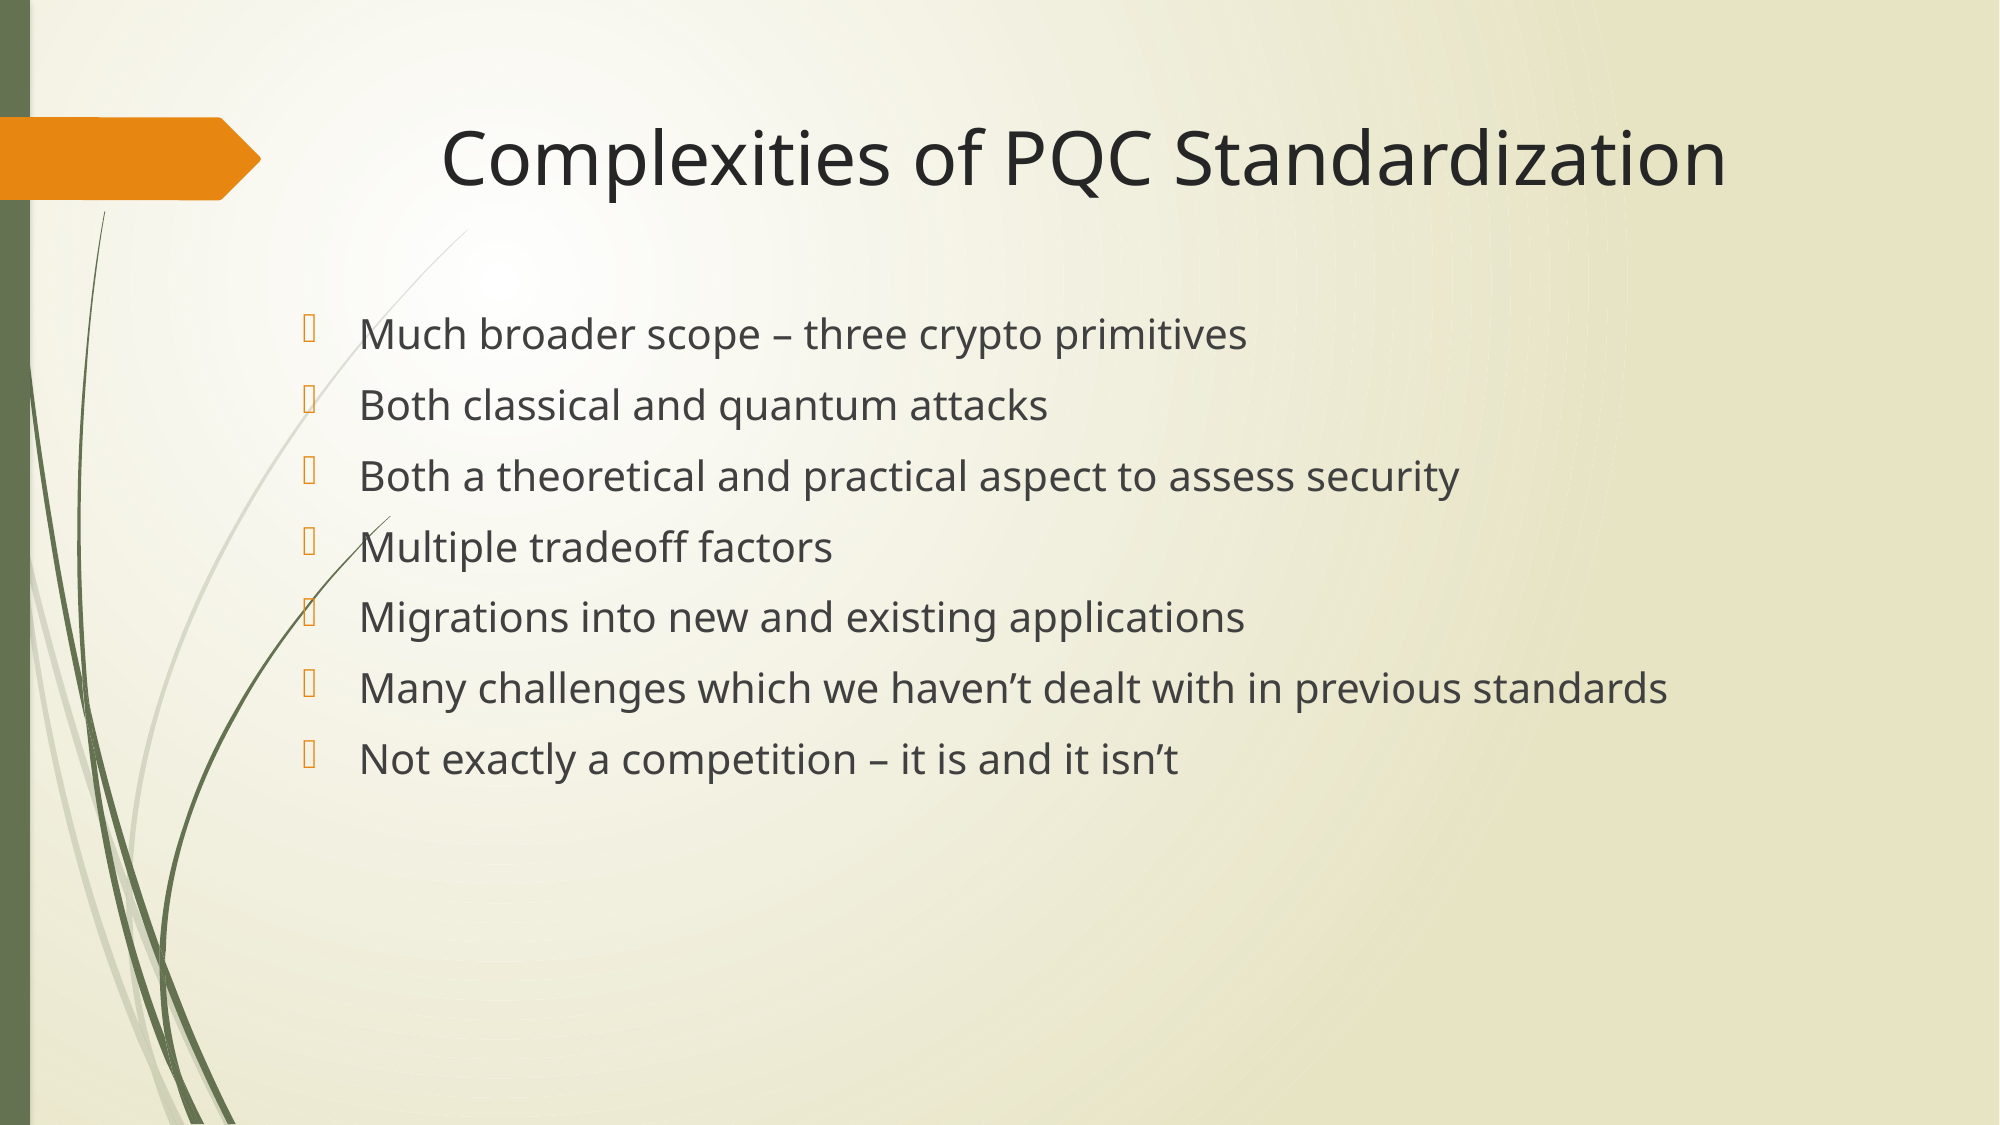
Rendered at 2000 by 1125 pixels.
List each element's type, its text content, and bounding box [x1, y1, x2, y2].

list Much broader scope – three crypto primitives Both classical and quantum attacks Both a theoretical and practical aspect to assess security Multiple tradeoff factors Migrations into new and existing applications Many challenges which we haven’t dealt with in previous standards Not exactly a competition – it is and it isn’t [287, 299, 1850, 1013]
title Complexities of PQC Standardization [425, 102, 1887, 313]
